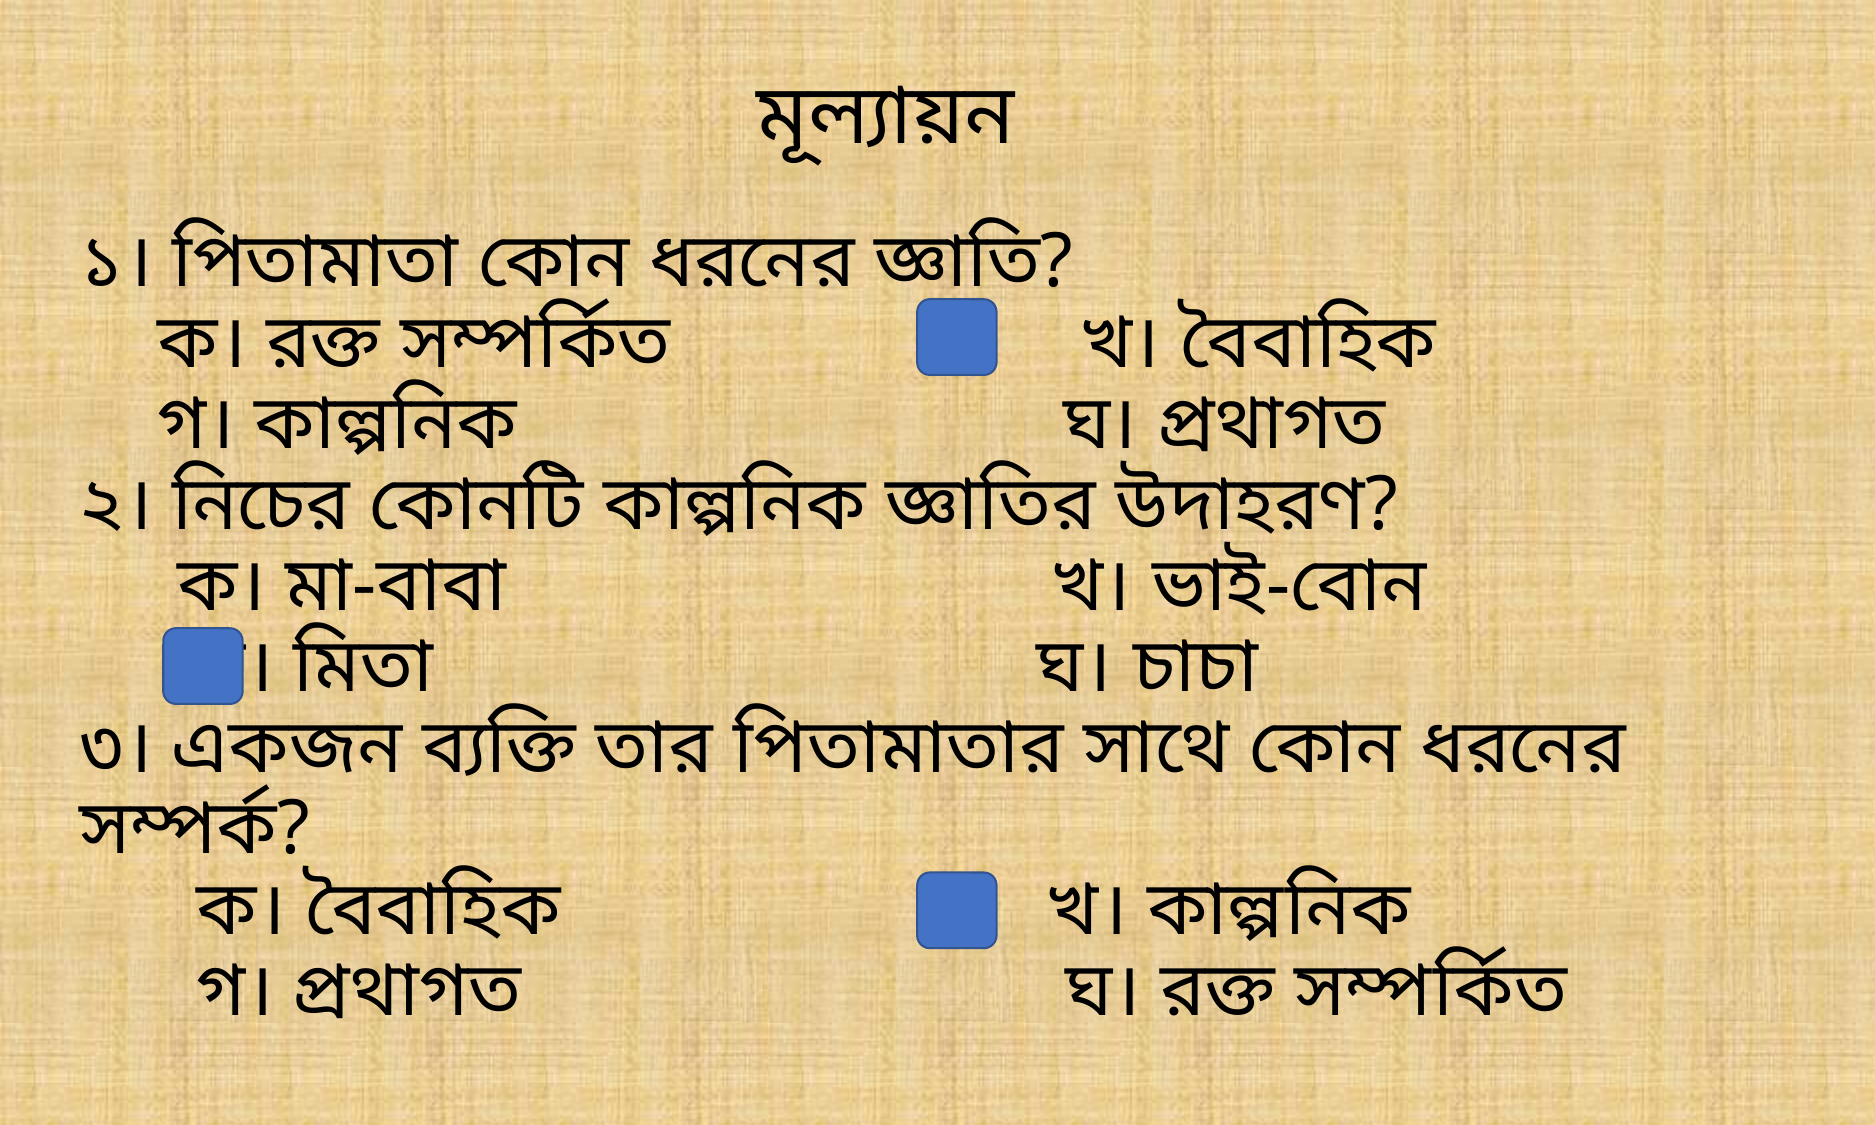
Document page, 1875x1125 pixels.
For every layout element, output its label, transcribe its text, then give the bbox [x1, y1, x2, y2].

text_box [162, 627, 244, 705]
list ১। পিতামাতা কোন ধরনের জ্ঞাতি? ক। রক্ত সম্পর্কিত খ। বৈবাহিক গ। কাল্পনিক ঘ। প্রথাগত ২। নিচের কোনটি কাল্পনিক জ্ঞাতির উদাহরণ? ক। মা-বাবা খ। ভাই-বোন গ। মিতা ঘ। চাচা ৩। একজন ব্যক্তি তার পিতামাতার সাথে কোন ধরনের সম্পর্ক? ক। বৈবাহিক খ। কাল্পনিক গ। প্রথাগত ঘ। রক্ত সম্পর্কিত [64, 214, 1807, 1057]
title মূল্যায়ন [741, 17, 1084, 214]
text_box [916, 298, 998, 376]
picture [0, 0, 1875, 1125]
text_box [916, 871, 998, 950]
